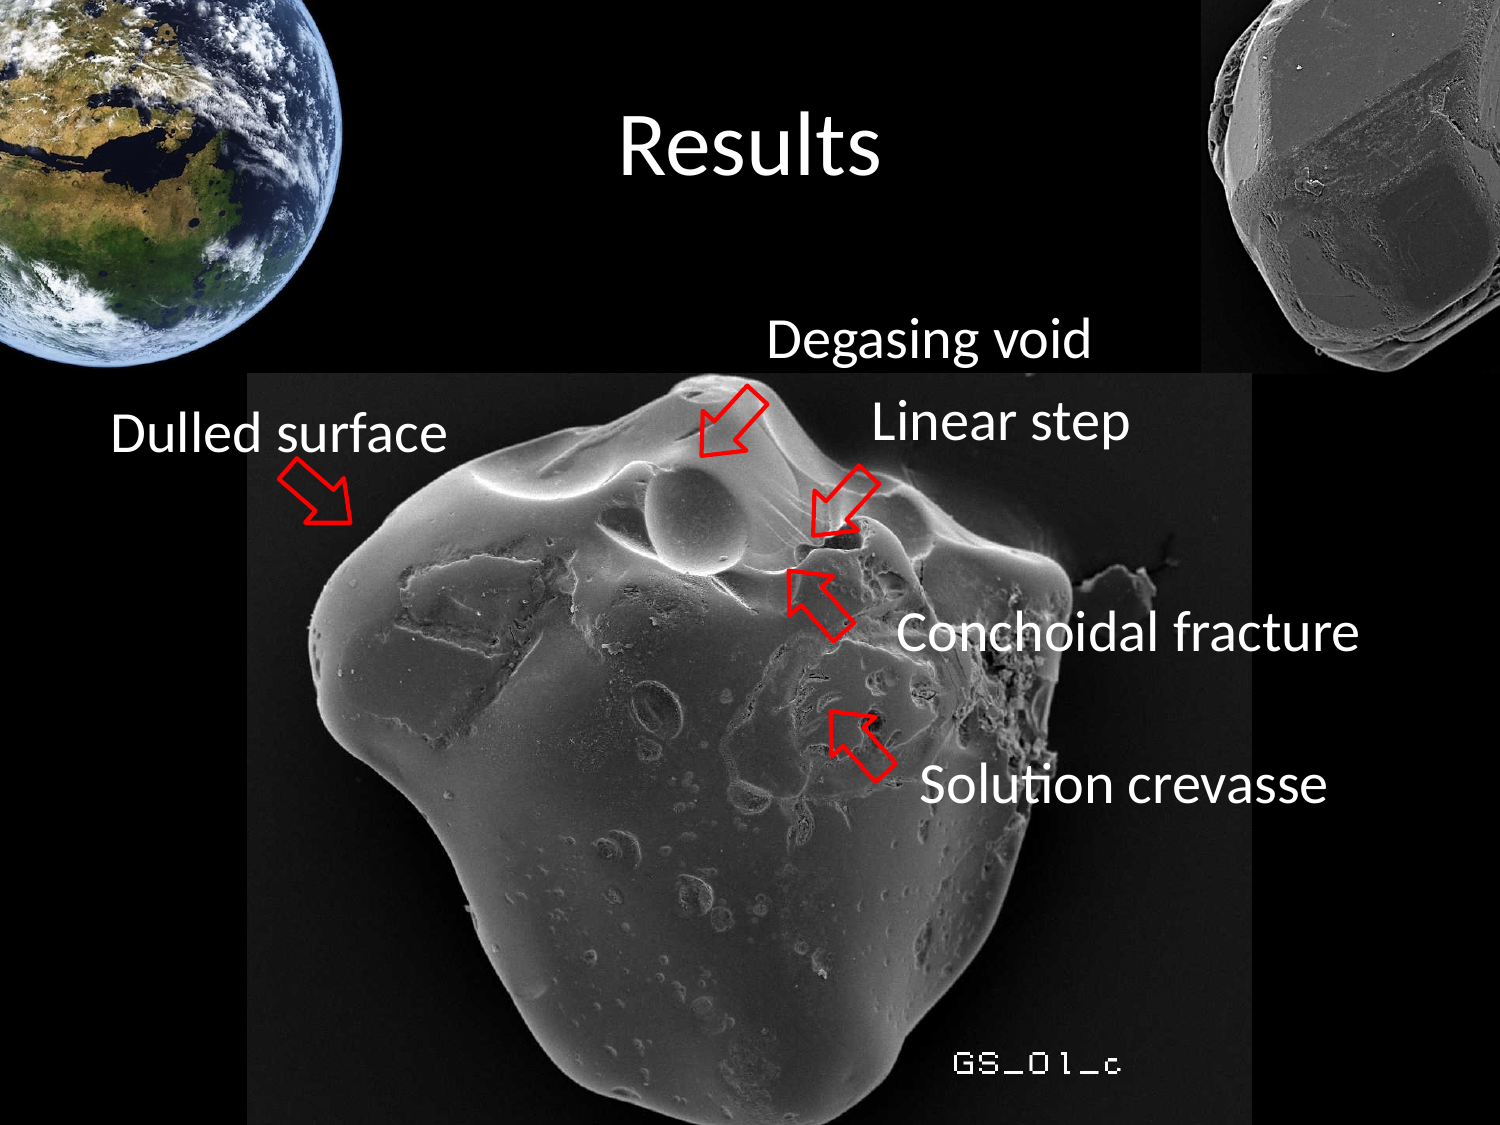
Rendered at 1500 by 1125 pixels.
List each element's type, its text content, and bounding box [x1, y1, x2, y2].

text_box Dulled surface [95, 386, 242, 472]
text_box Solution crevasse [1257, 738, 1344, 823]
text_box Degasing void [752, 292, 1109, 371]
text_box Conchoidal fracture [1257, 585, 1390, 671]
picture [0, 0, 1500, 1125]
title Results [352, 45, 1195, 233]
